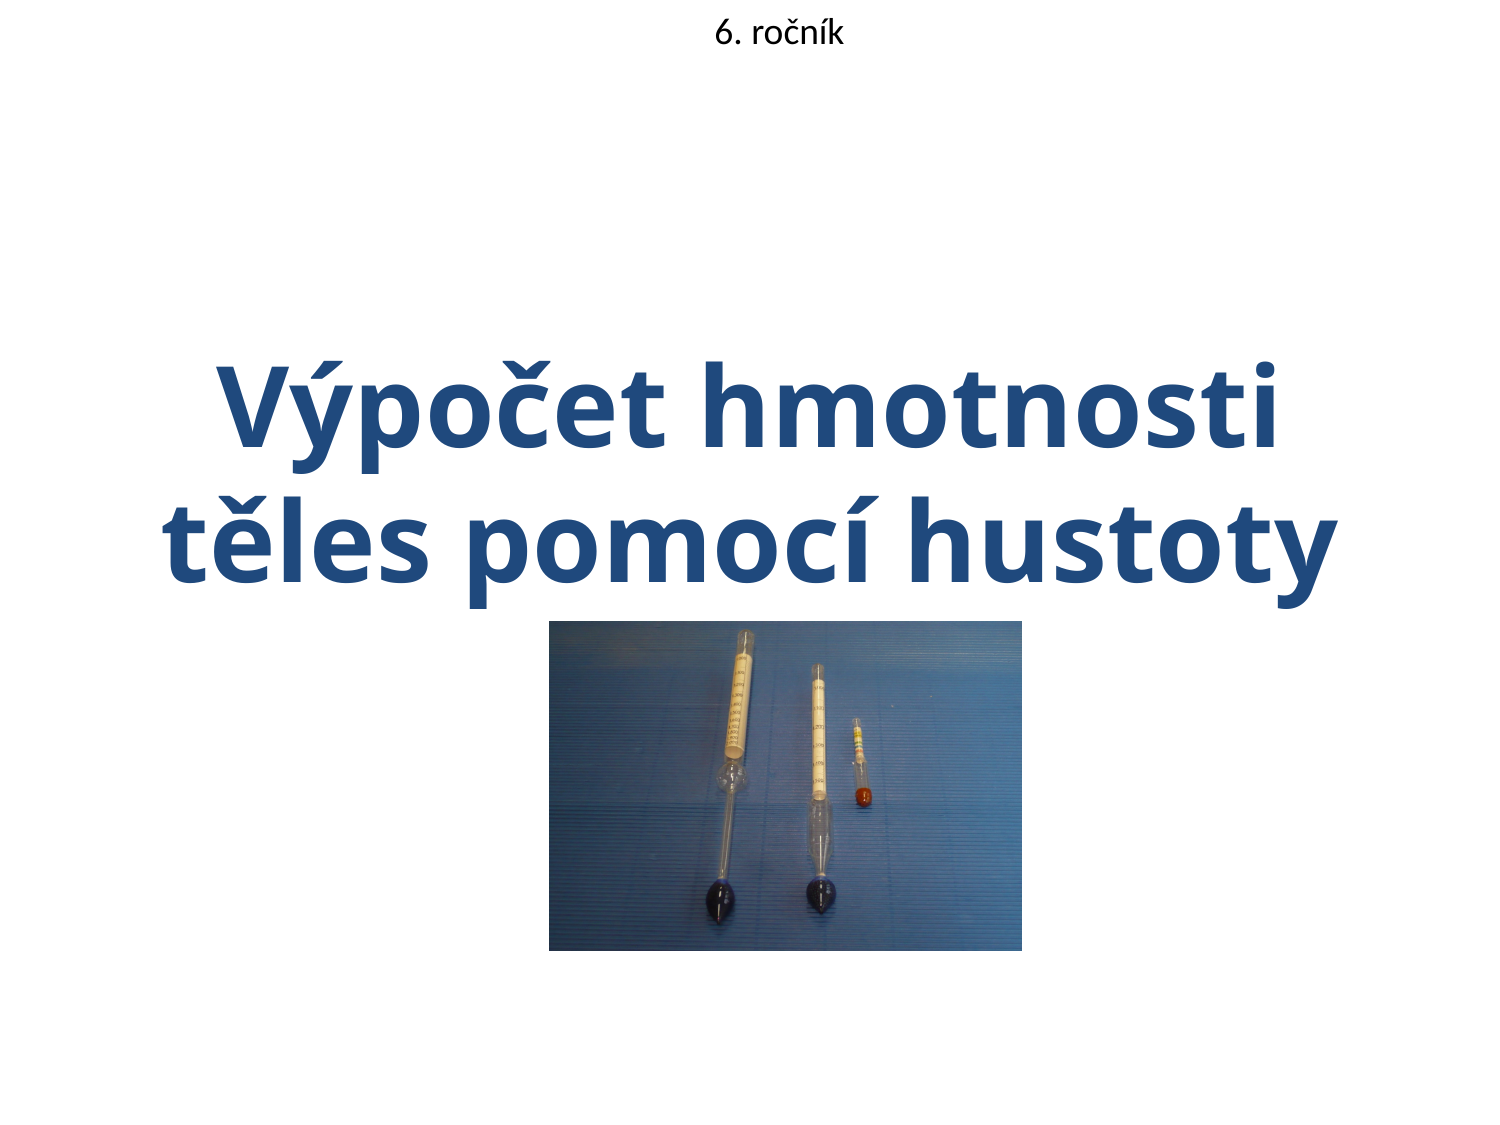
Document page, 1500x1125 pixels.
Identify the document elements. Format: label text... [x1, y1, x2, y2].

text_box 6. ročník [620, 0, 939, 60]
picture [548, 621, 1022, 952]
title Výpočet hmotnosti těles pomocí hustoty [112, 349, 1388, 591]
